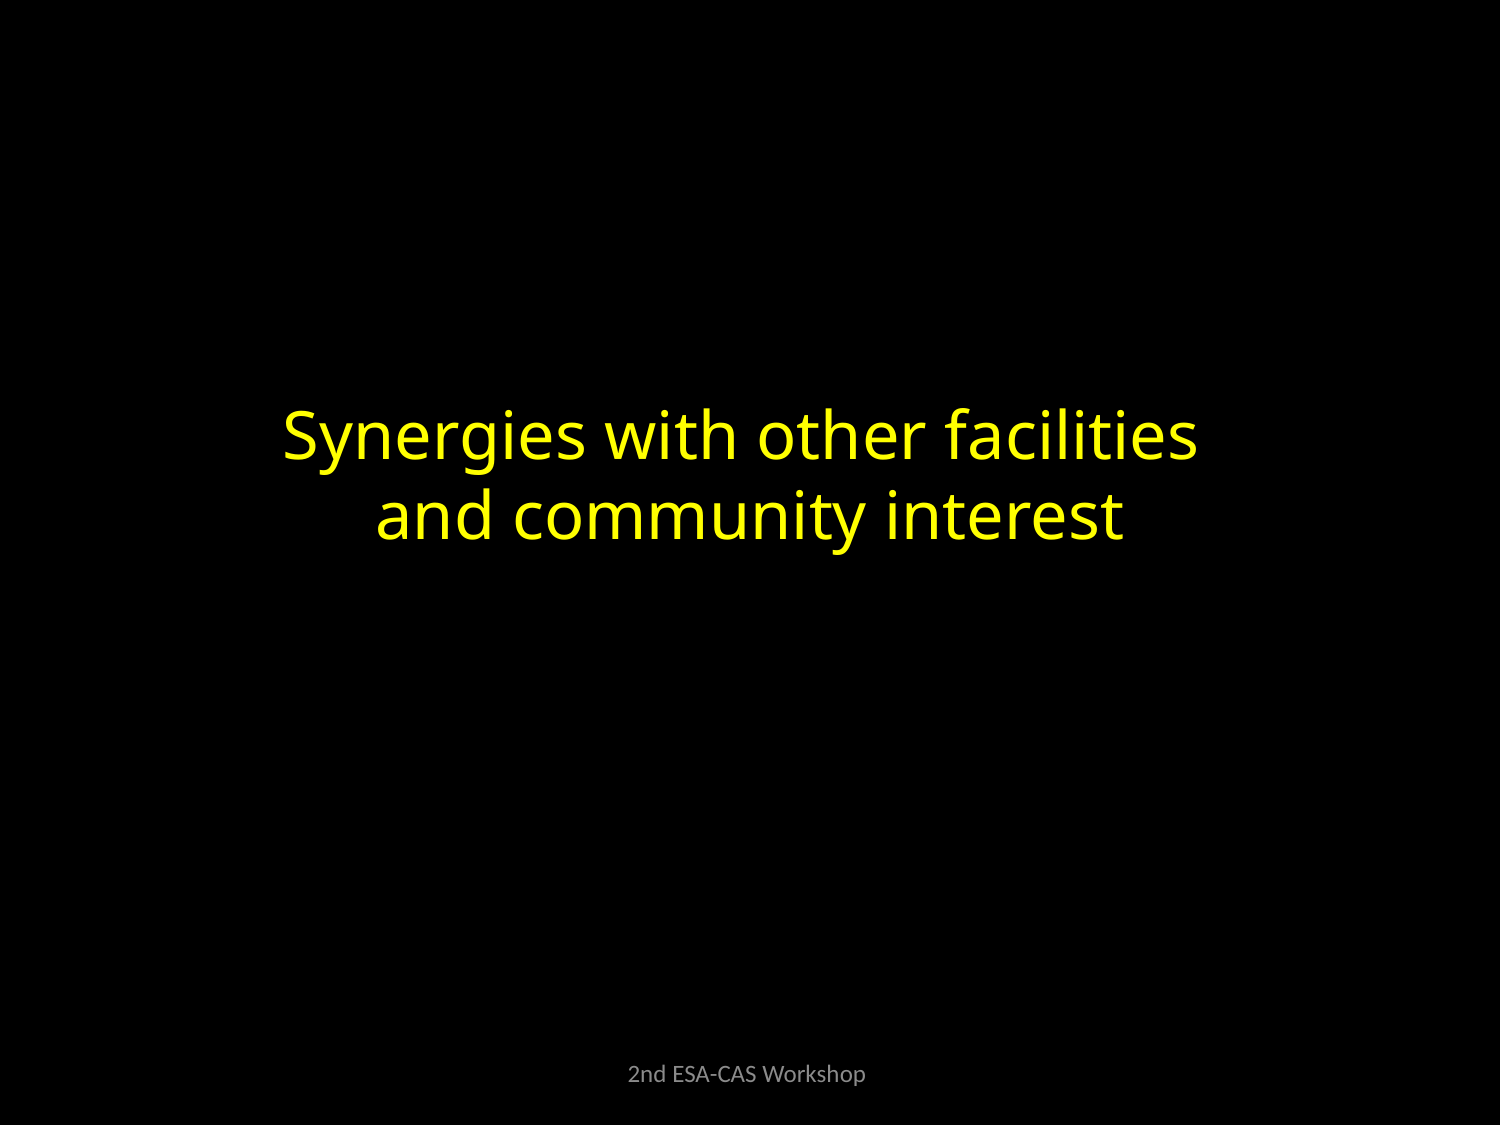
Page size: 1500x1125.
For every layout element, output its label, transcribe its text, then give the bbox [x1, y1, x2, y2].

footer 2nd ESA-CAS Workshop [512, 1042, 988, 1103]
text_box Synergies with other facilities and community interest [268, 385, 1233, 560]
